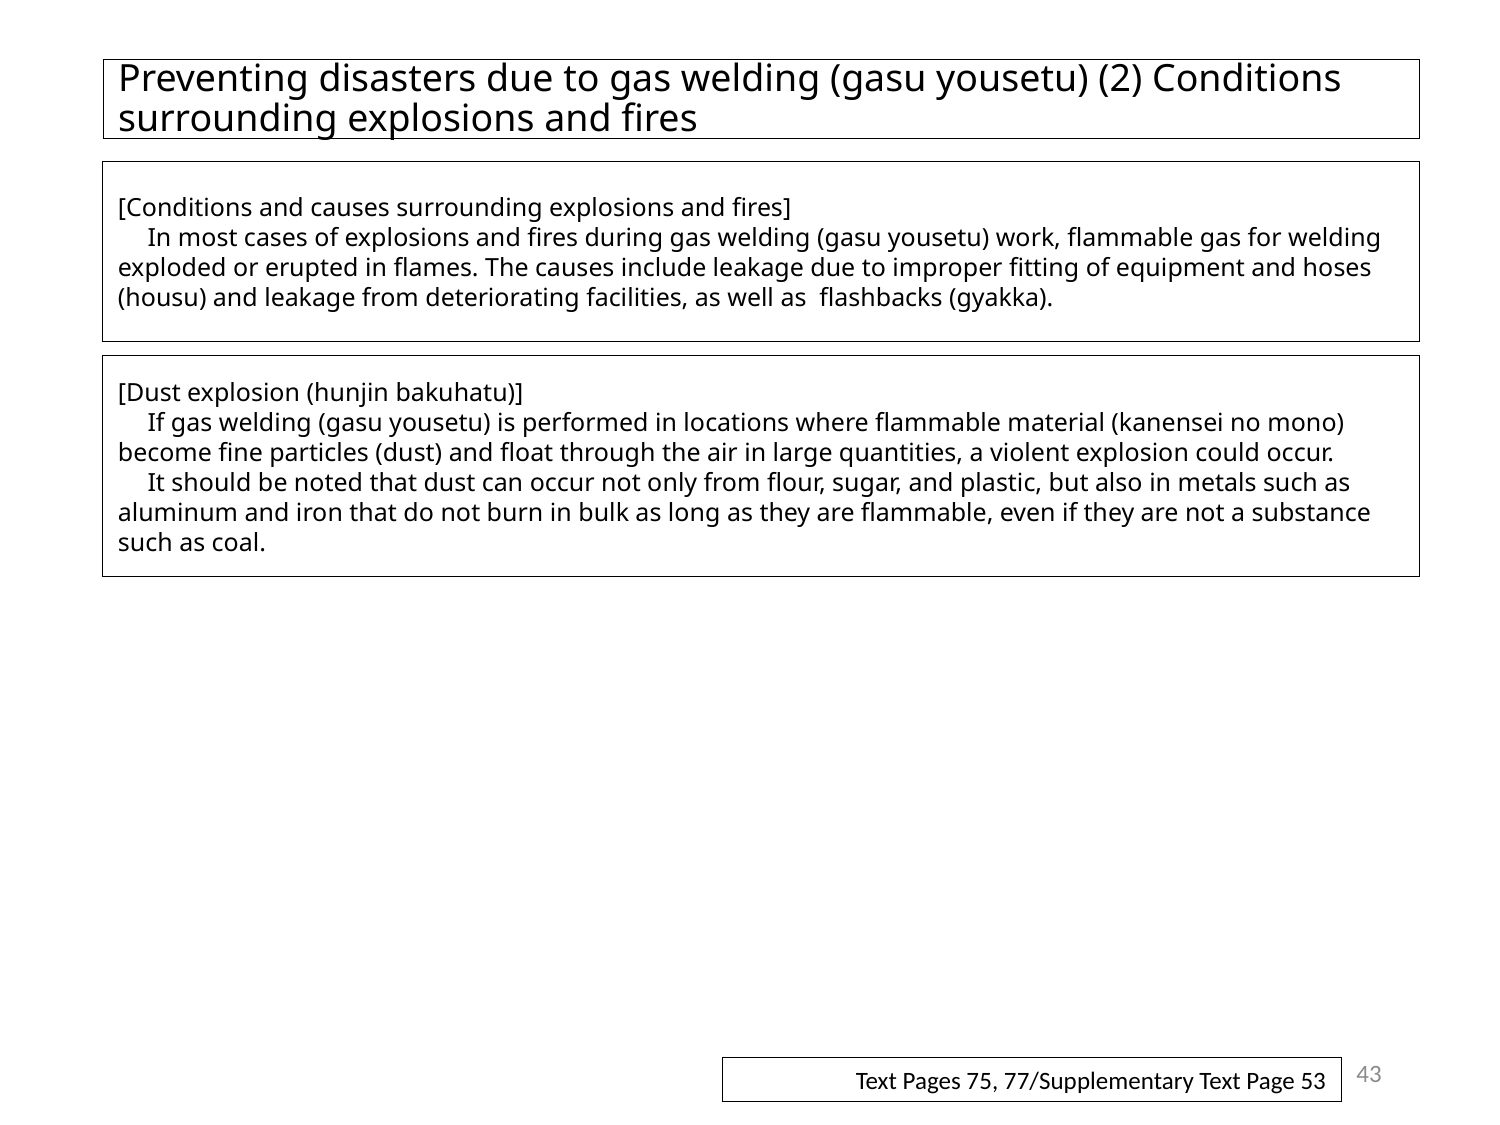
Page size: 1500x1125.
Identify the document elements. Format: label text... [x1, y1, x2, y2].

text_box [Conditions and causes surrounding explosions and fires] In most cases of explosions and fires during gas welding (gasu yousetu) work, flammable gas for welding exploded or erupted in flames. The causes include leakage due to improper fitting of equipment and hoses (housu) and leakage from deteriorating facilities, as well as flashbacks (gyakka). [102, 161, 1420, 342]
slide_number 43 [1059, 1042, 1397, 1103]
text_box Text Pages 75, 77/Supplementary Text Page 53 [722, 1057, 1059, 1102]
text_box [Dust explosion (hunjin bakuhatu)] If gas welding (gasu yousetu) is performed in locations where flammable material (kanensei no mono) become fine particles (dust) and float through the air in large quantities, a violent explosion could occur. It should be noted that dust can occur not only from flour, sugar, and plastic, but also in metals such as aluminum and iron that do not burn in bulk as long as they are flammable, even if they are not a substance such as coal. [102, 355, 1420, 577]
title Preventing disasters due to gas welding (gasu yousetu) (2) Conditions surrounding explosions and fires [103, 59, 1420, 139]
